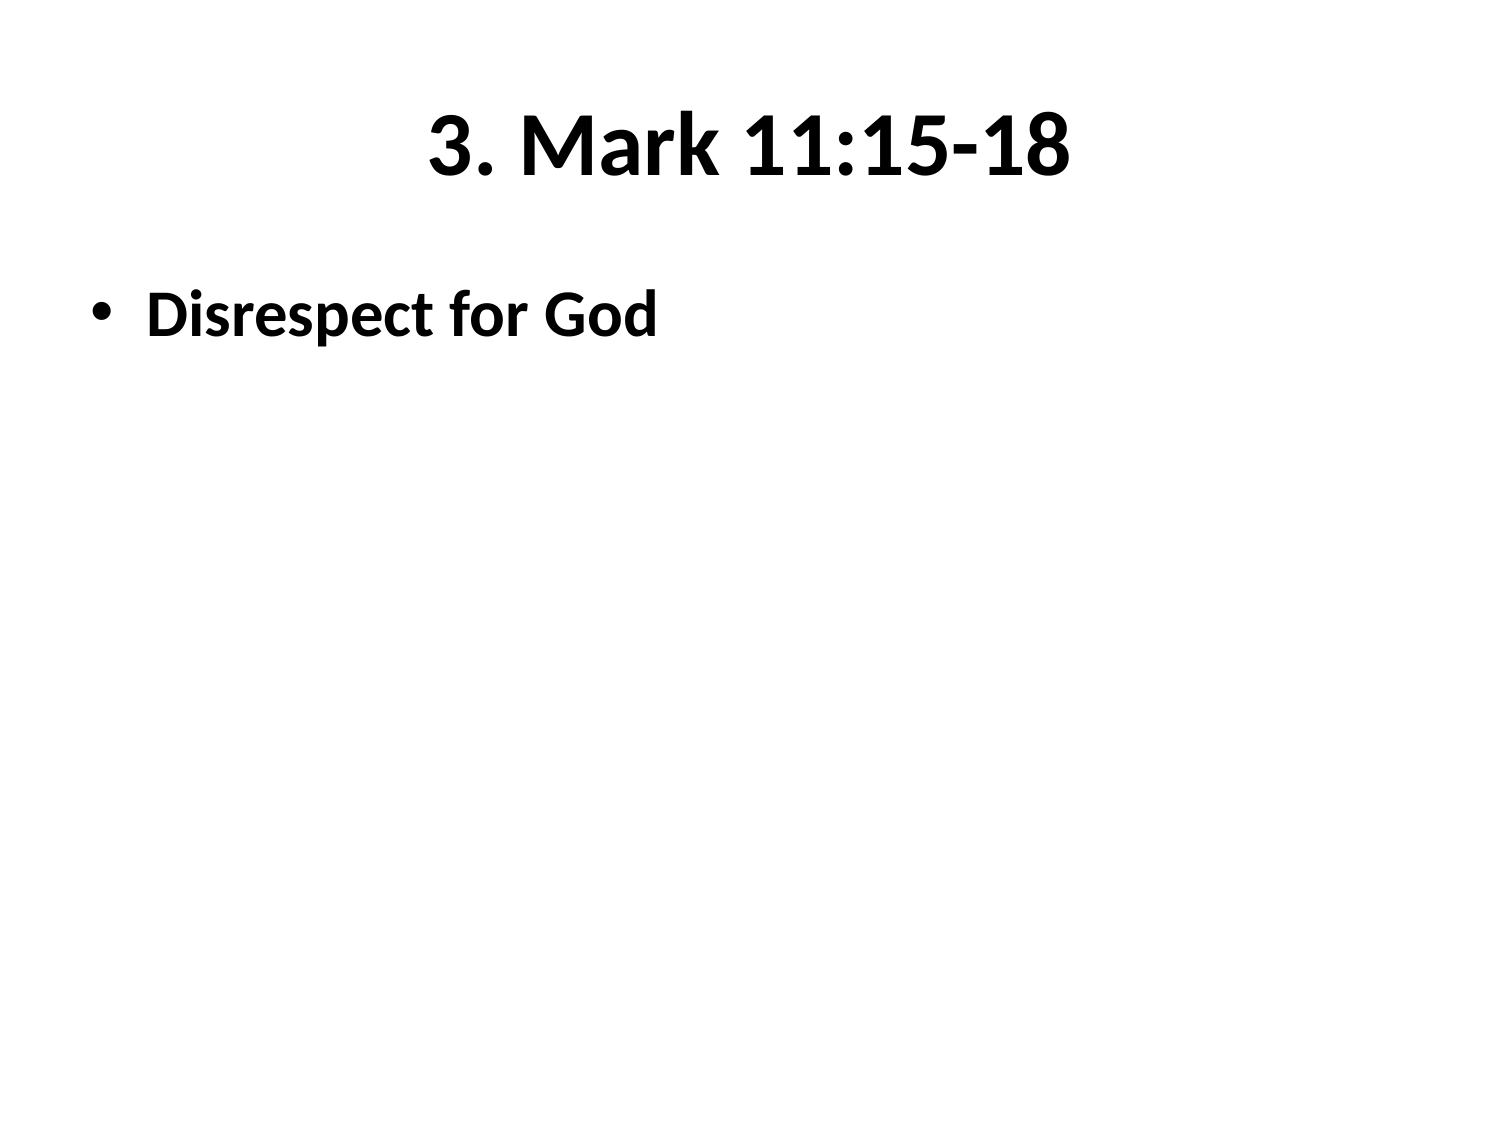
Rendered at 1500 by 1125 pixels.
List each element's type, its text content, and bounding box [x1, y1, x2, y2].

list Disrespect for God [75, 262, 1425, 1005]
title 3. Mark 11:15-18 [75, 45, 1425, 233]
